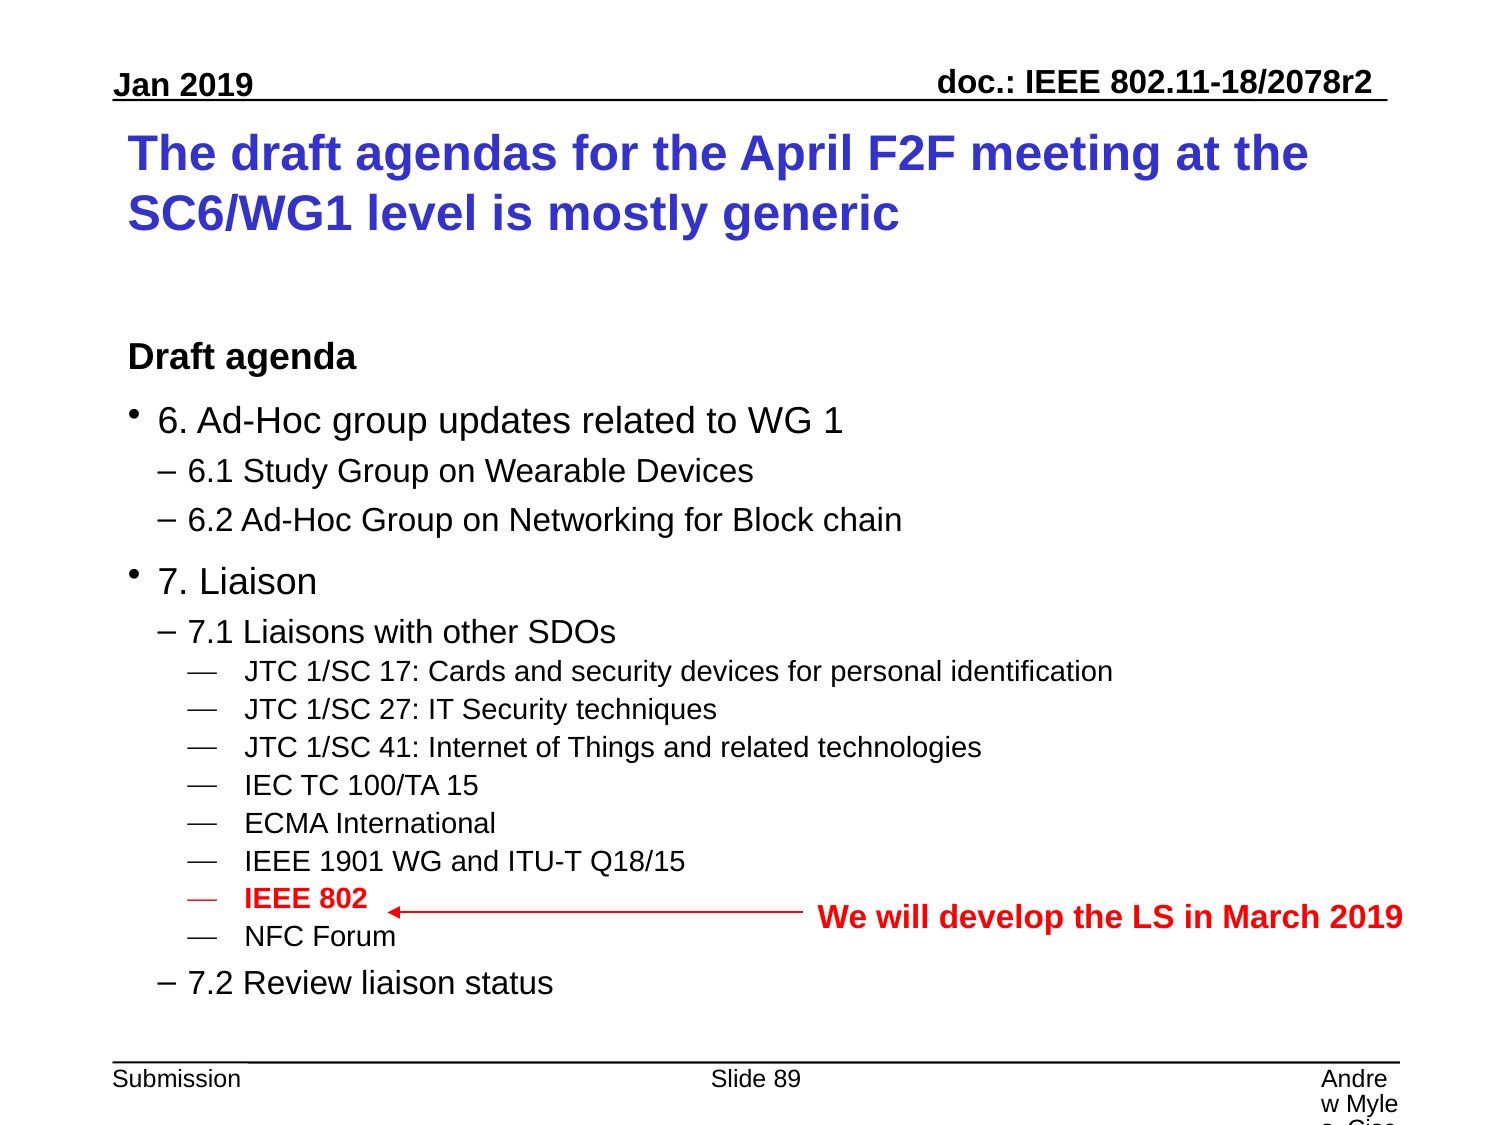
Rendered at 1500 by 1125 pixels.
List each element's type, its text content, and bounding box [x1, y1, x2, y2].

footer Andrew Myles, Cisco [1320, 1061, 1402, 1093]
title The draft agendas for the April F2F meeting at the SC6/WG1 level is mostly generic [112, 112, 1388, 288]
list Draft agenda 6. Ad-Hoc group updates related to WG 1 6.1 Study Group on Wearable Devices 6.2 Ad-Hoc Group on Networking for Block chain 7. Liaison 7.1 Liaisons with other SDOs JTC 1/SC 17: Cards and security devices for personal identification JTC 1/SC 27: IT Security techniques JTC 1/SC 41: Internet of Things and related technologies IEC TC 100/TA 15 ECMA International IEEE 1901 WG and ITU-T Q18/15 IEEE 802 NFC Forum 7.2 Review liaison status [112, 324, 1388, 1000]
text_box We will develop the LS in March 2019 [802, 887, 1425, 950]
slide_number Slide 89 [709, 1061, 803, 1093]
